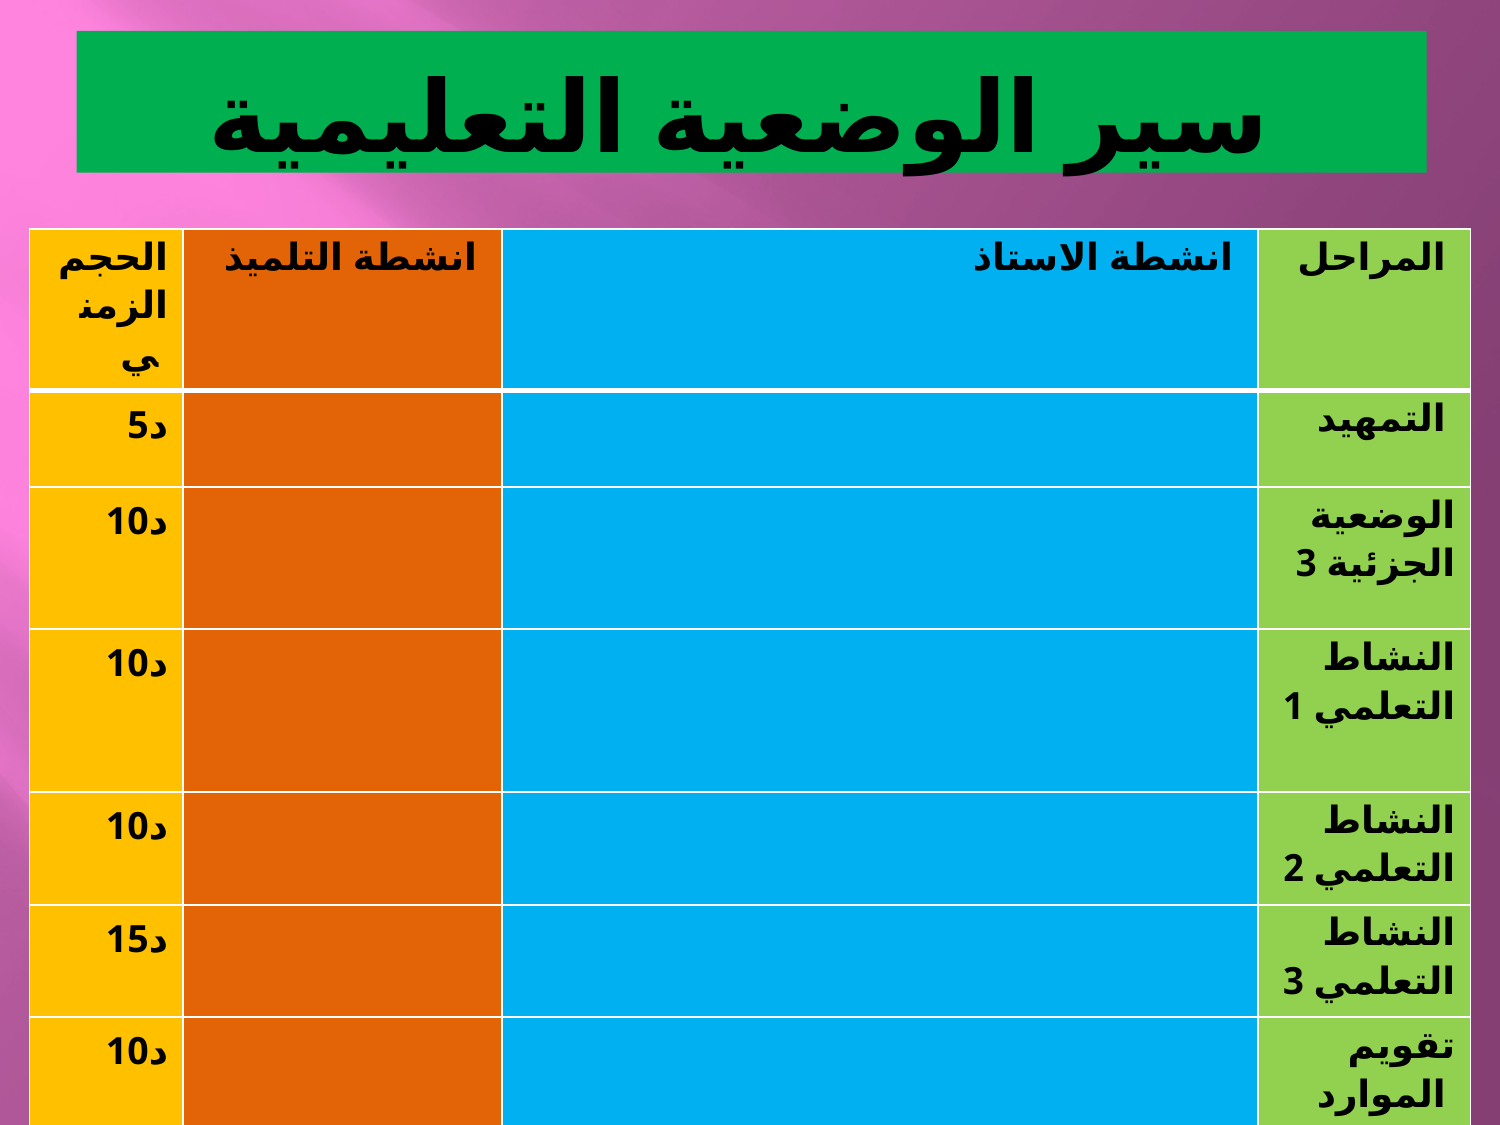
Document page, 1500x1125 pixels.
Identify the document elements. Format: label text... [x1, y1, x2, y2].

table_cell [503, 393, 1257, 486]
table_cell [503, 488, 1257, 628]
table_cell تقويم الموارد [1259, 1018, 1470, 1125]
table_cell الوضعية الجزئية 3 [1259, 488, 1470, 628]
table_cell [503, 906, 1257, 1016]
table_cell 10د [30, 630, 182, 791]
title سير الوضعية التعليمية [76, 30, 1427, 173]
table_cell [184, 393, 501, 486]
table_header المراحل [1259, 230, 1470, 388]
table_cell [503, 793, 1257, 904]
table_header انشطة الاستاذ [503, 230, 1257, 388]
table_cell [184, 793, 501, 904]
table_cell 10د [30, 1018, 182, 1125]
table_cell 10د [30, 793, 182, 904]
table_cell النشاط التعلمي 1 [1259, 630, 1470, 791]
table_cell النشاط التعلمي 3 [1259, 906, 1470, 1016]
table_cell [184, 1018, 501, 1125]
table_cell [184, 906, 501, 1016]
table_cell 10د [30, 488, 182, 628]
table_cell [184, 630, 501, 791]
table_cell 15د [30, 906, 182, 1016]
table_cell 5د [30, 393, 182, 486]
table_cell النشاط التعلمي 2 [1259, 793, 1470, 904]
table_cell [503, 630, 1257, 791]
table_cell [184, 488, 501, 628]
table_cell [503, 1018, 1257, 1125]
table_header الحجم الزمني [30, 230, 182, 388]
table_cell التمهيد [1259, 393, 1470, 486]
table_header انشطة التلميذ [184, 230, 501, 388]
